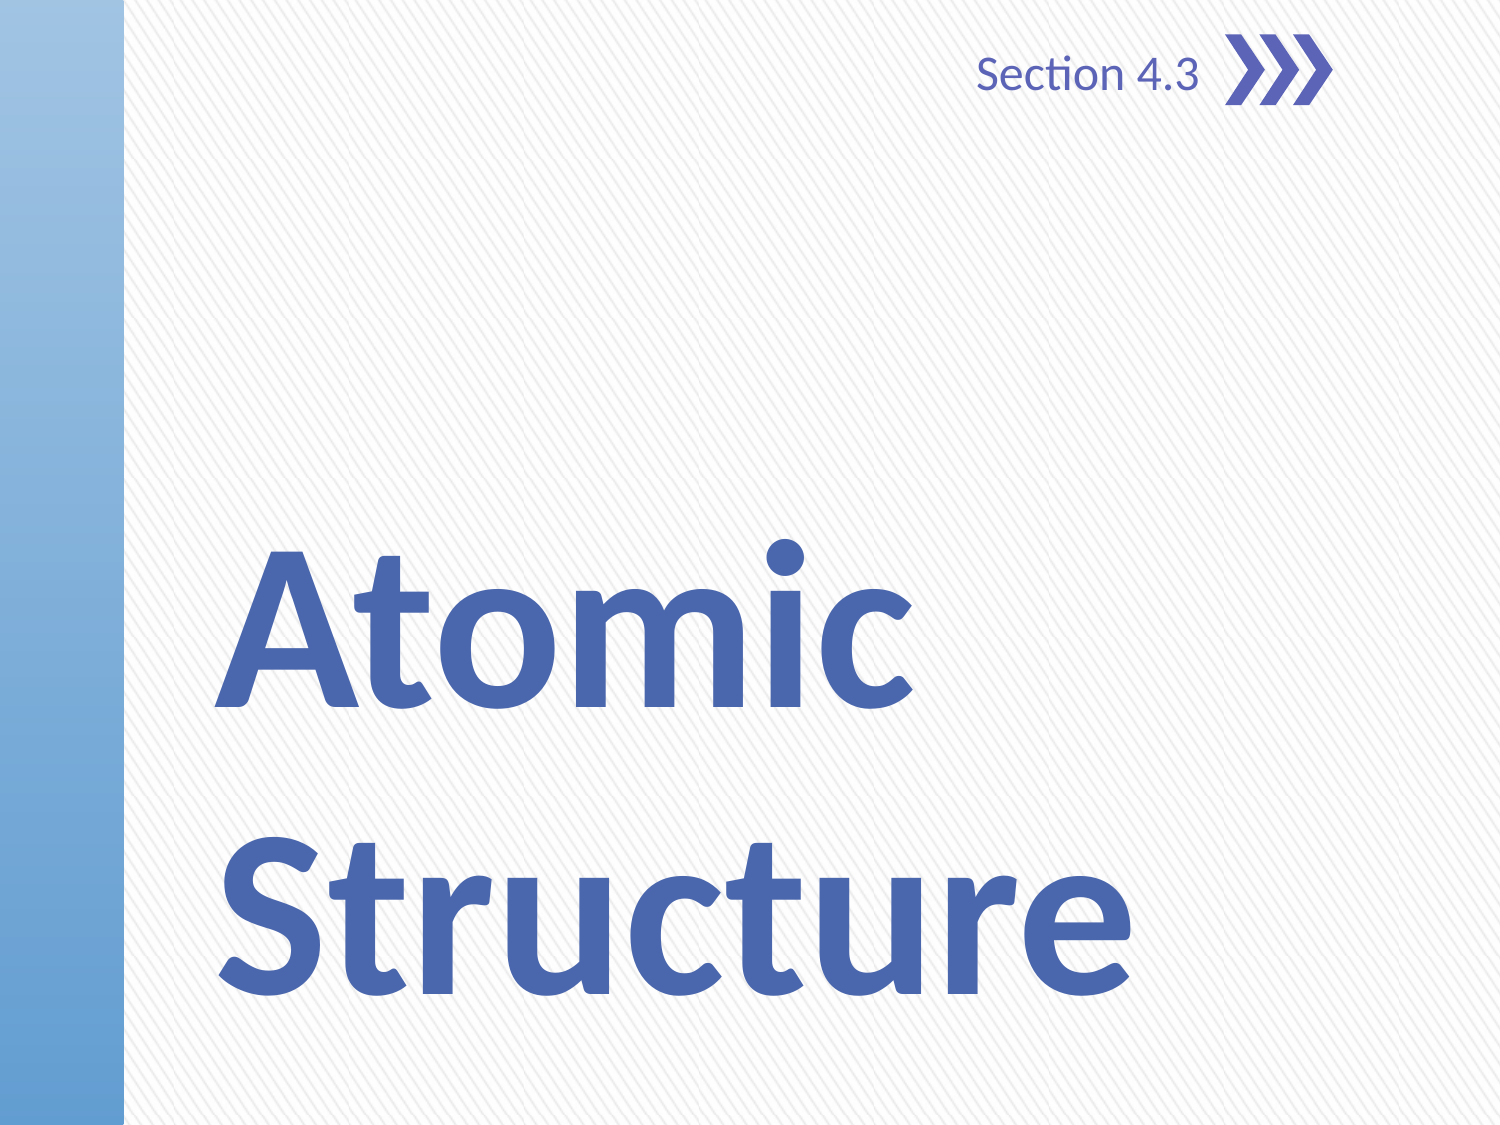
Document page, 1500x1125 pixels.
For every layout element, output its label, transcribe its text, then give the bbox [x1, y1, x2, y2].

title Atomic Structure [199, 207, 1425, 1050]
subtitle Section 4.3 [199, 33, 1215, 189]
